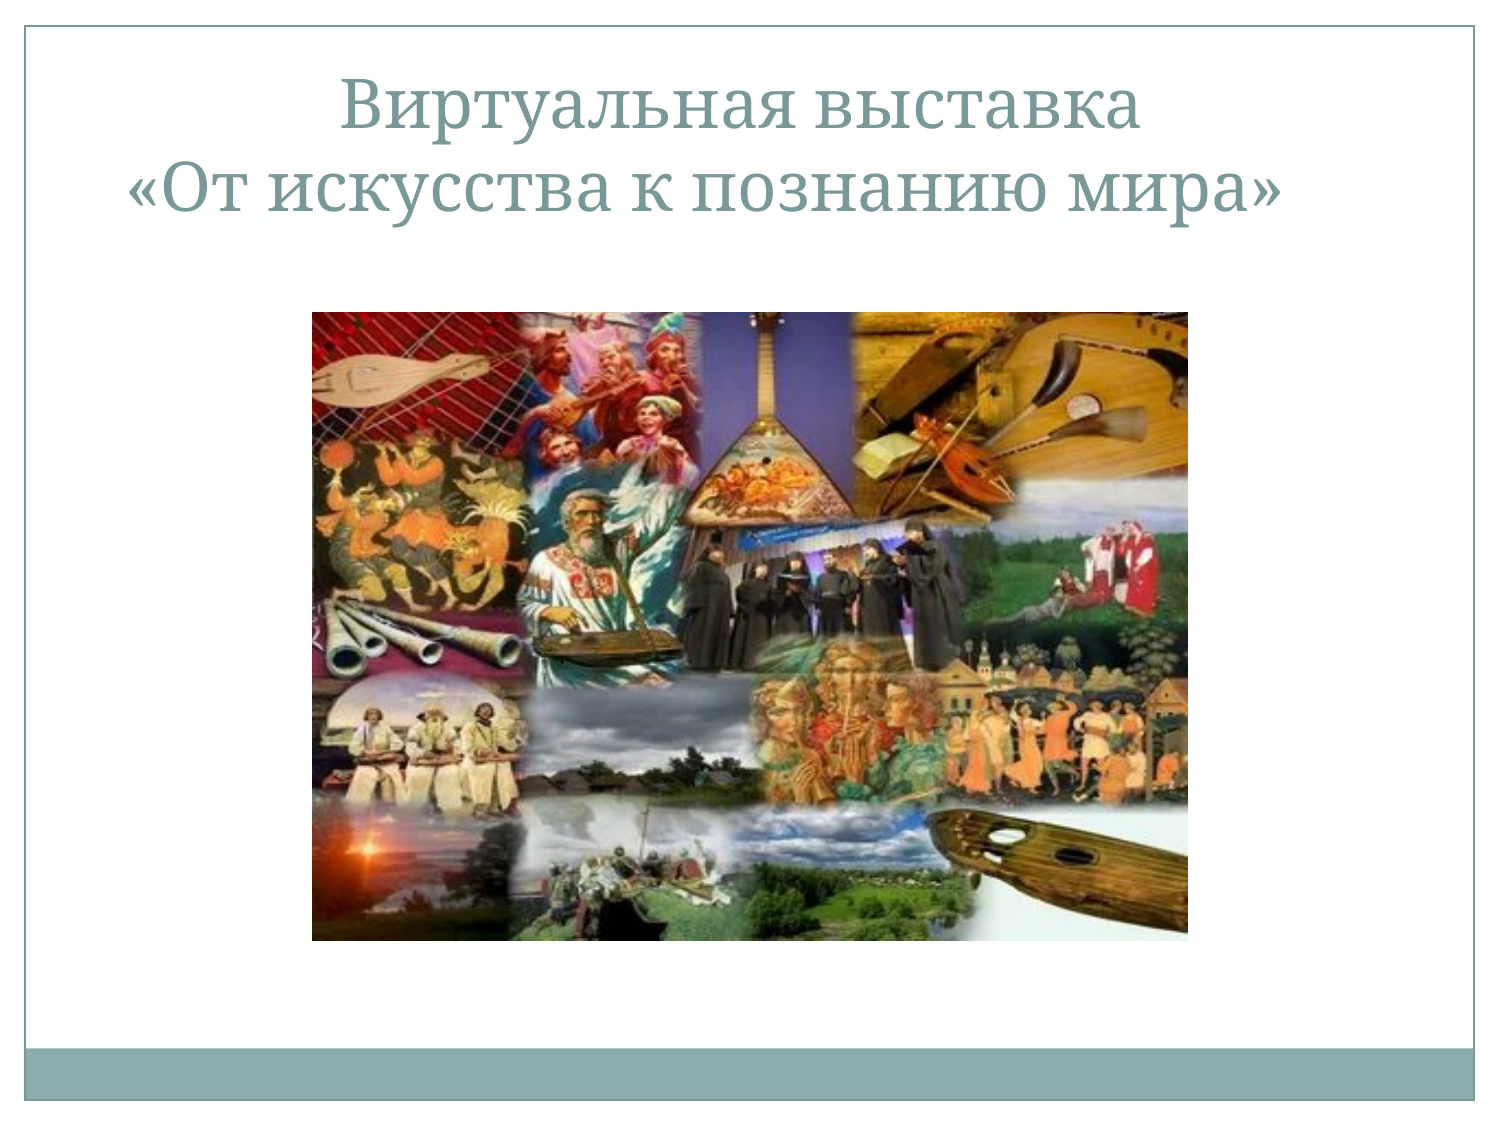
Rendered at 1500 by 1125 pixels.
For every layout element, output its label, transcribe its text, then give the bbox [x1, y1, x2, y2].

picture [312, 312, 1188, 941]
title Виртуальная выставка «От искусства к познанию мира» [0, 31, 1412, 233]
